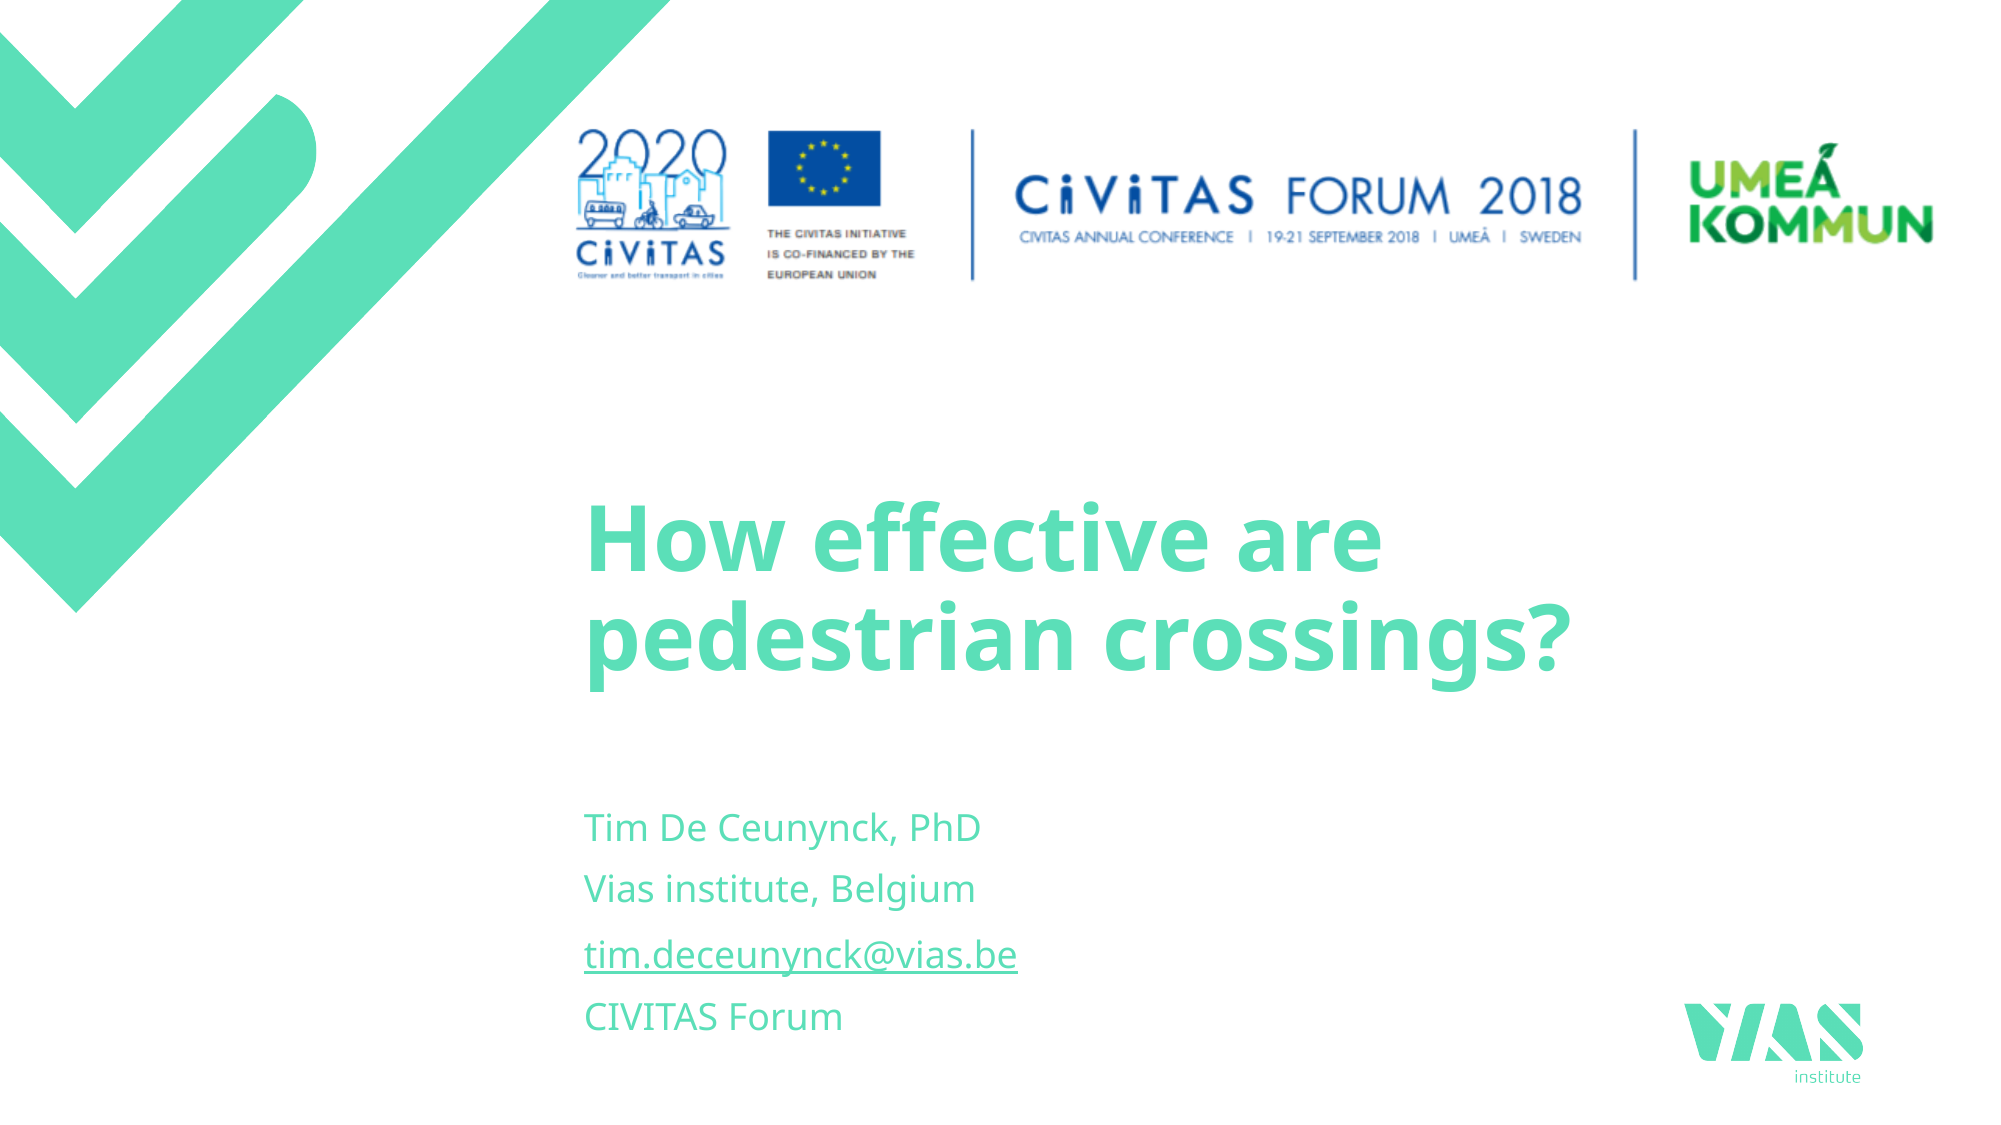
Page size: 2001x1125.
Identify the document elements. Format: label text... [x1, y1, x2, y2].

subtitle Tim De Ceunynck, PhD Vias institute, Belgium tim.deceunynck@vias.be CIVITAS Forum [568, 801, 1685, 1054]
title How effective are pedestrian crossings? [568, 324, 1685, 698]
picture [1684, 995, 1863, 1083]
picture [0, 0, 2000, 625]
